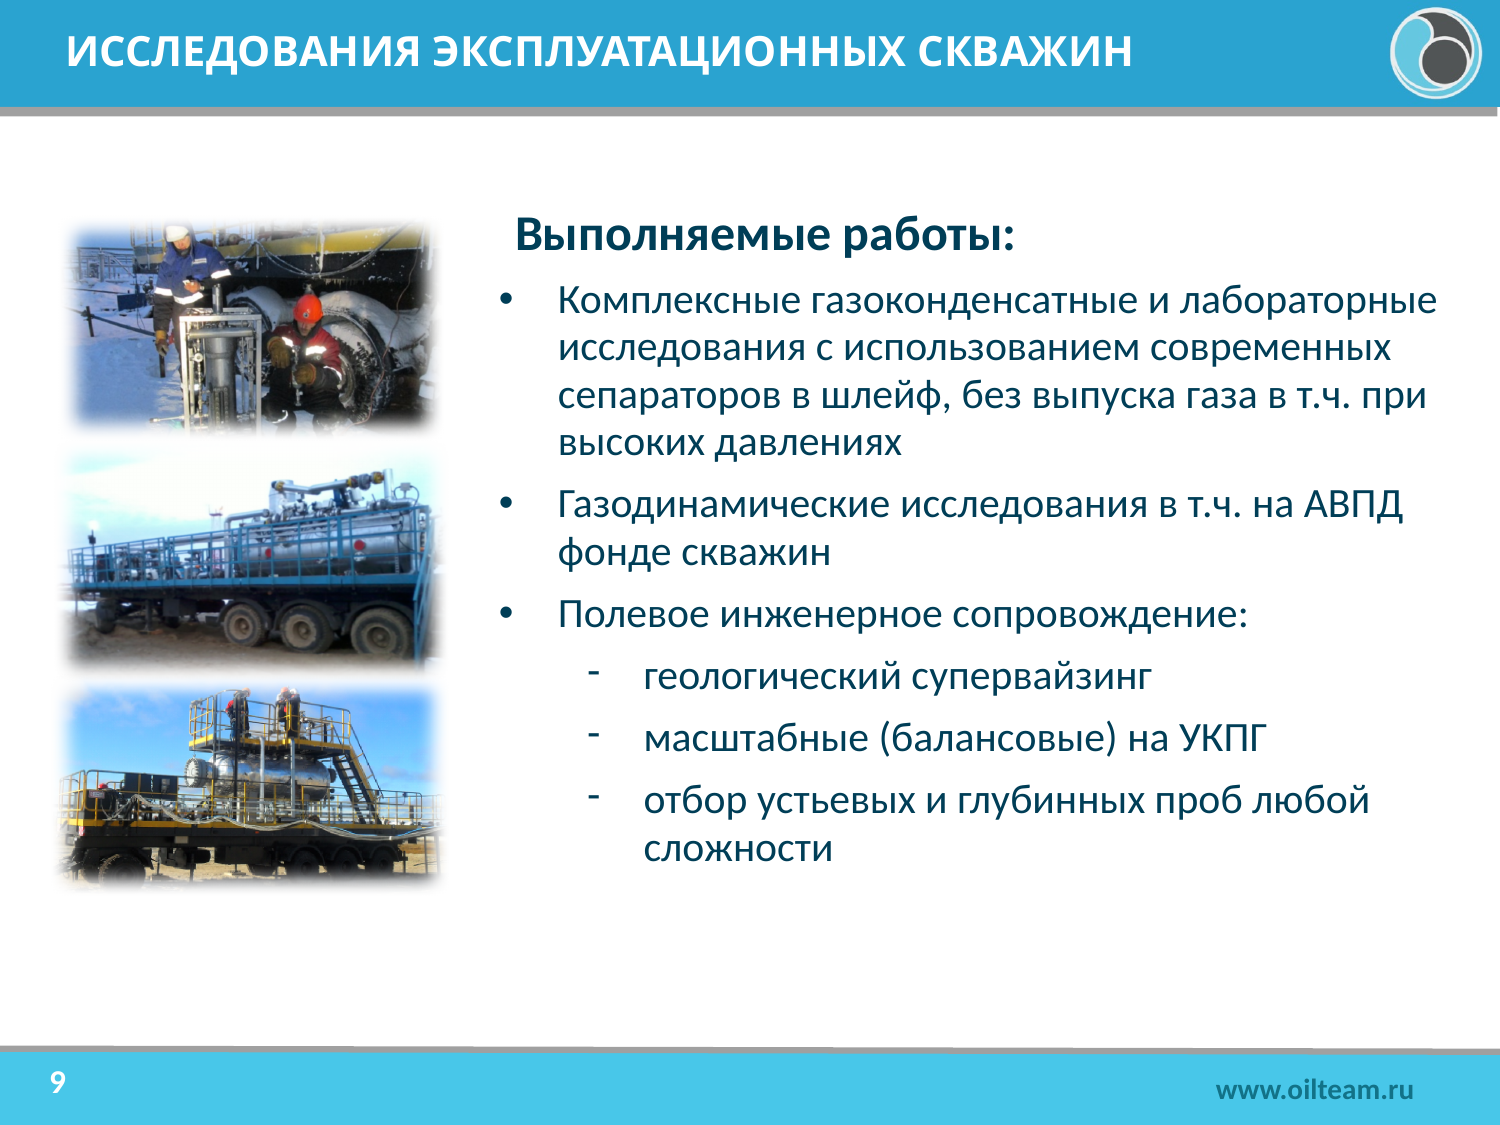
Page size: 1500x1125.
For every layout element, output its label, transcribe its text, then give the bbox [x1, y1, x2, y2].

text_box 9 [6, 1054, 83, 1106]
picture [49, 215, 450, 898]
text_box Выполняемые работы: Комплексные газоконденсатные и лабораторные исследования с использованием современных сепараторов в шлейф, без выпуска газа в т.ч. при высоких давлениях Газодинамические исследования в т.ч. на АВПД фонде скважин Полевое инженерное сопровождение: геологический супервайзинг масштабные (балансовые) на УКПГ отбор устьевых и глубинных проб любой сложности [484, 193, 1498, 878]
picture [0, 0, 1500, 108]
text_box [0, 1051, 1500, 1125]
text_box www.oilteam.ru [501, 1062, 1432, 1115]
